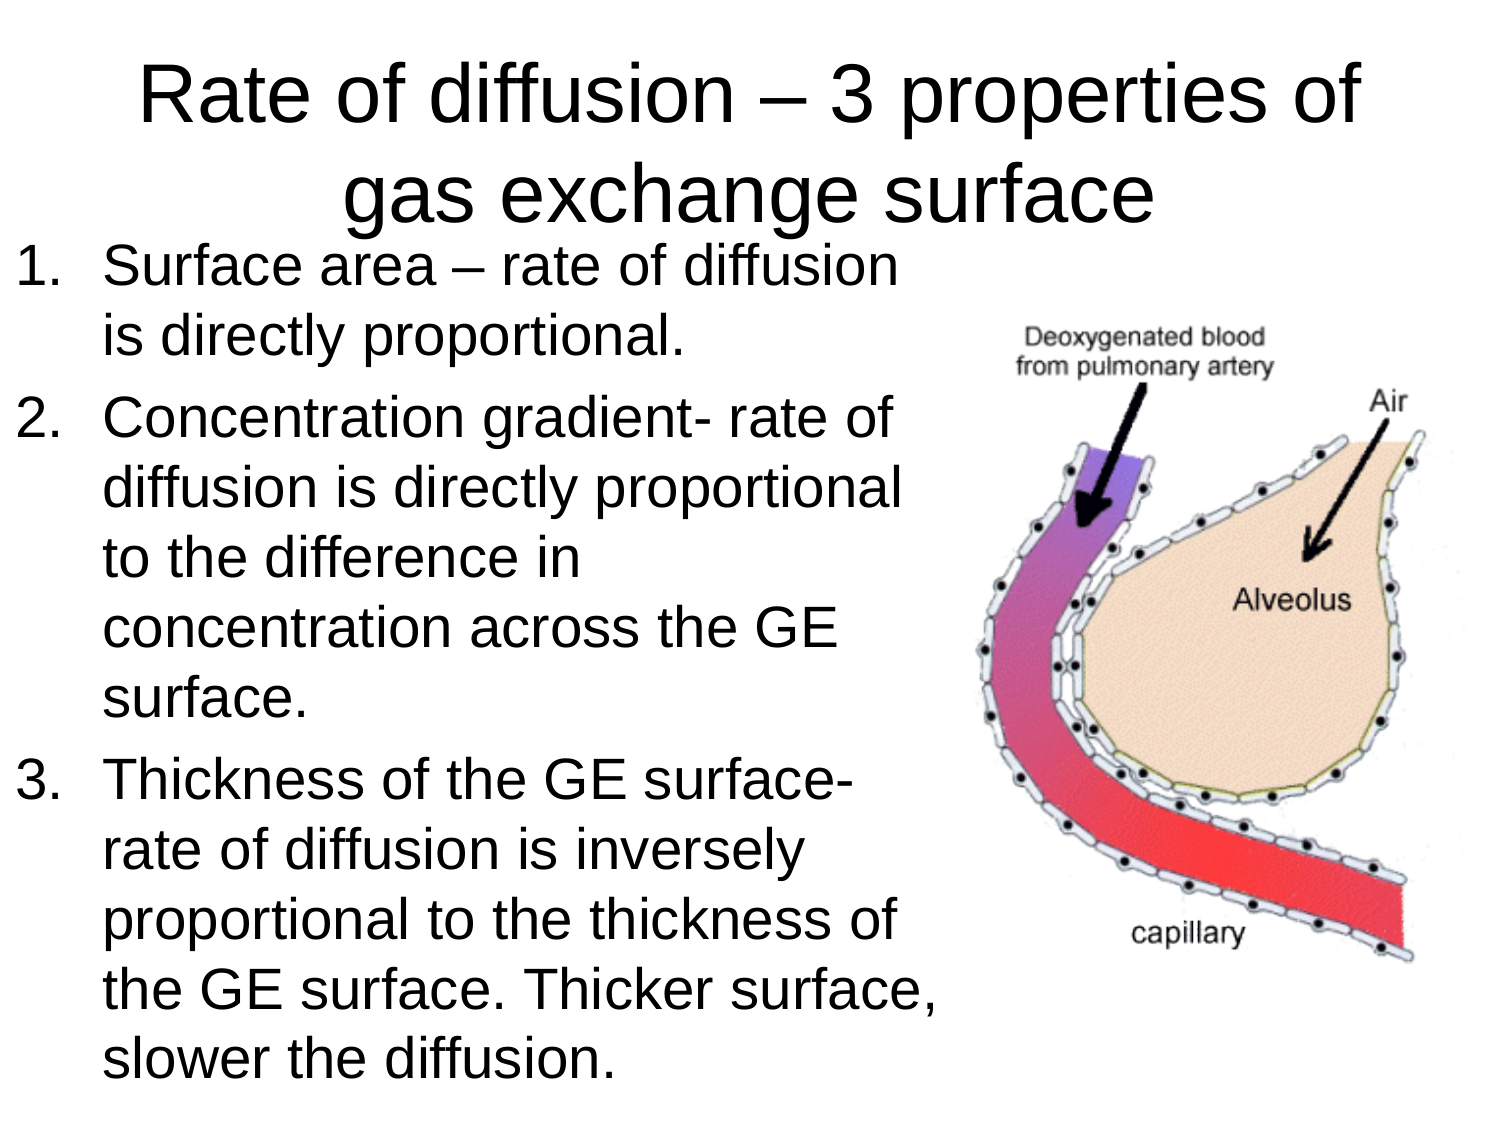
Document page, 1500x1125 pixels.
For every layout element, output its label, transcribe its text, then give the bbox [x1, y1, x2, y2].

picture [974, 314, 1465, 964]
title Rate of diffusion – 3 properties of gas exchange surface [75, 45, 1425, 233]
list Surface area – rate of diffusion is directly proportional. Concentration gradient- rate of diffusion is directly proportional to the difference in concentration across the GE surface. Thickness of the GE surface- rate of diffusion is inversely proportional to the thickness of the GE surface. Thicker surface, slower the diffusion. [0, 220, 963, 1071]
